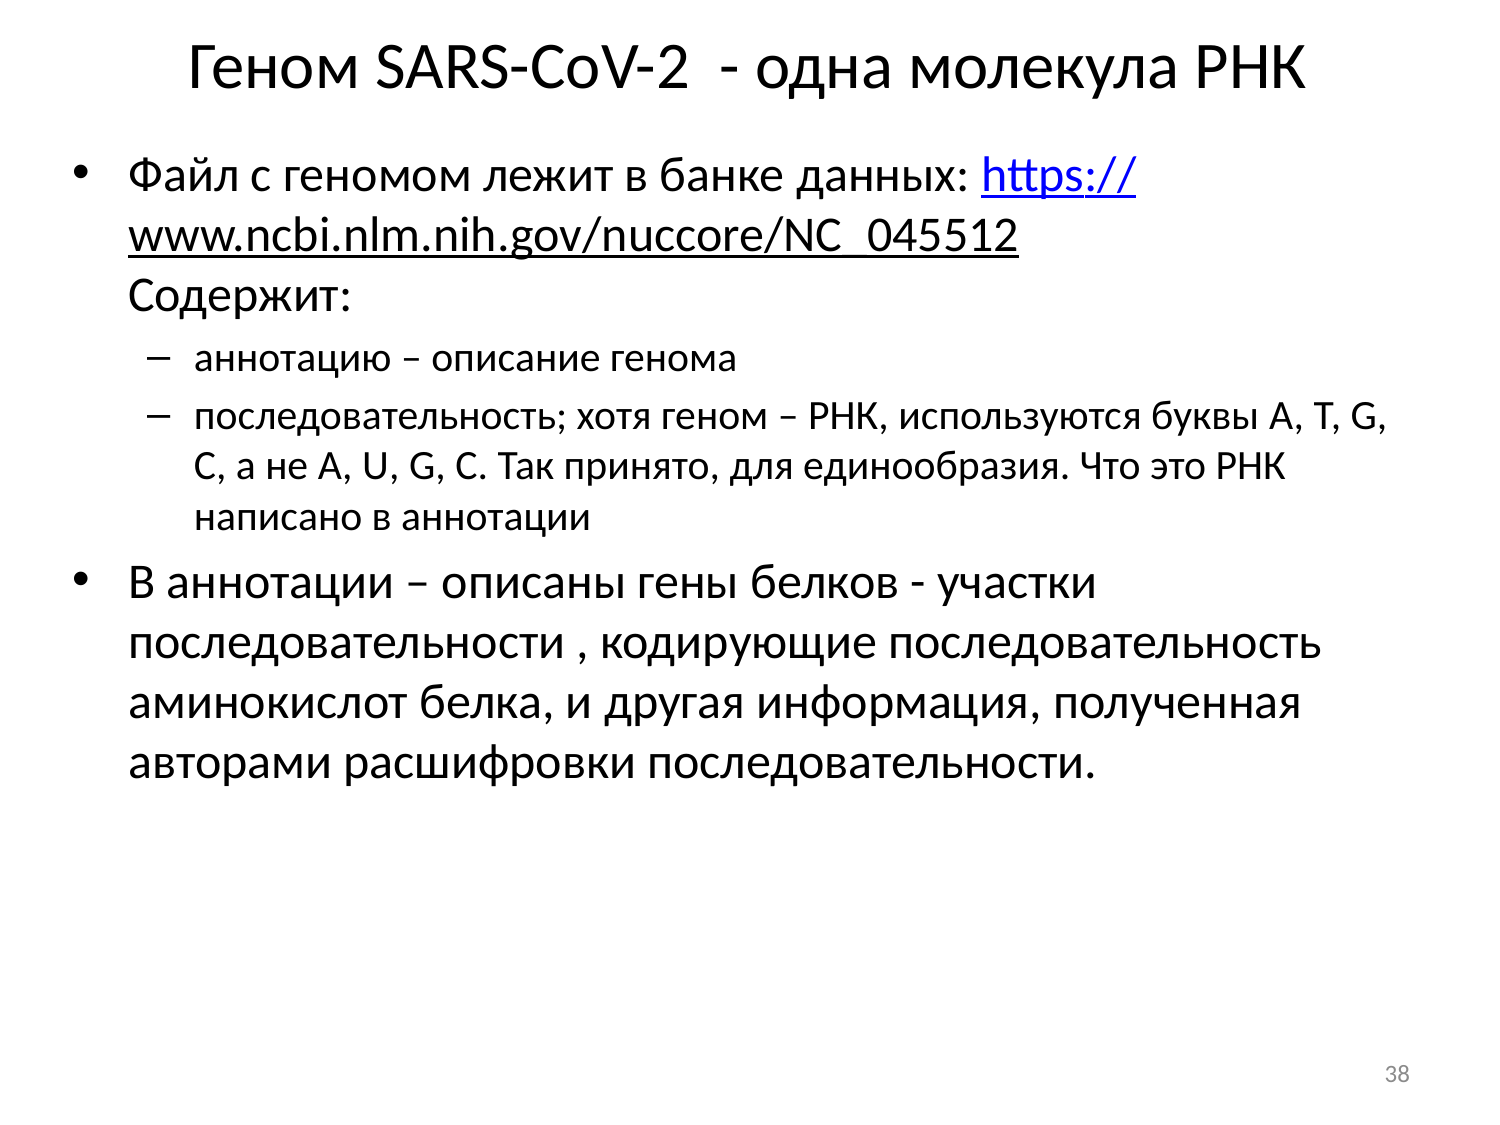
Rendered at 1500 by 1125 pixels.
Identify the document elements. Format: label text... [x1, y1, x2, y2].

slide_number 38 [1074, 1042, 1425, 1103]
title Геном SARS-CoV-2 - одна молекула РНК [73, 14, 1424, 109]
list Файл с геномом лежит в банке данных: https://www.ncbi.nlm.nih.gov/nuccore/NC_045512 Содержит: аннотацию – описание генома последовательность; хотя геном – РНК, используются буквы A, Т, G, C, а не A, U, G, C. Так принято, для единообразия. Что это РНК написано в аннотации В аннотации – описаны гены белков - участки последовательности , кодирующие последовательность аминокислот белка, и другая информация, полученная авторами расшифровки последовательности. [56, 134, 1437, 1010]
